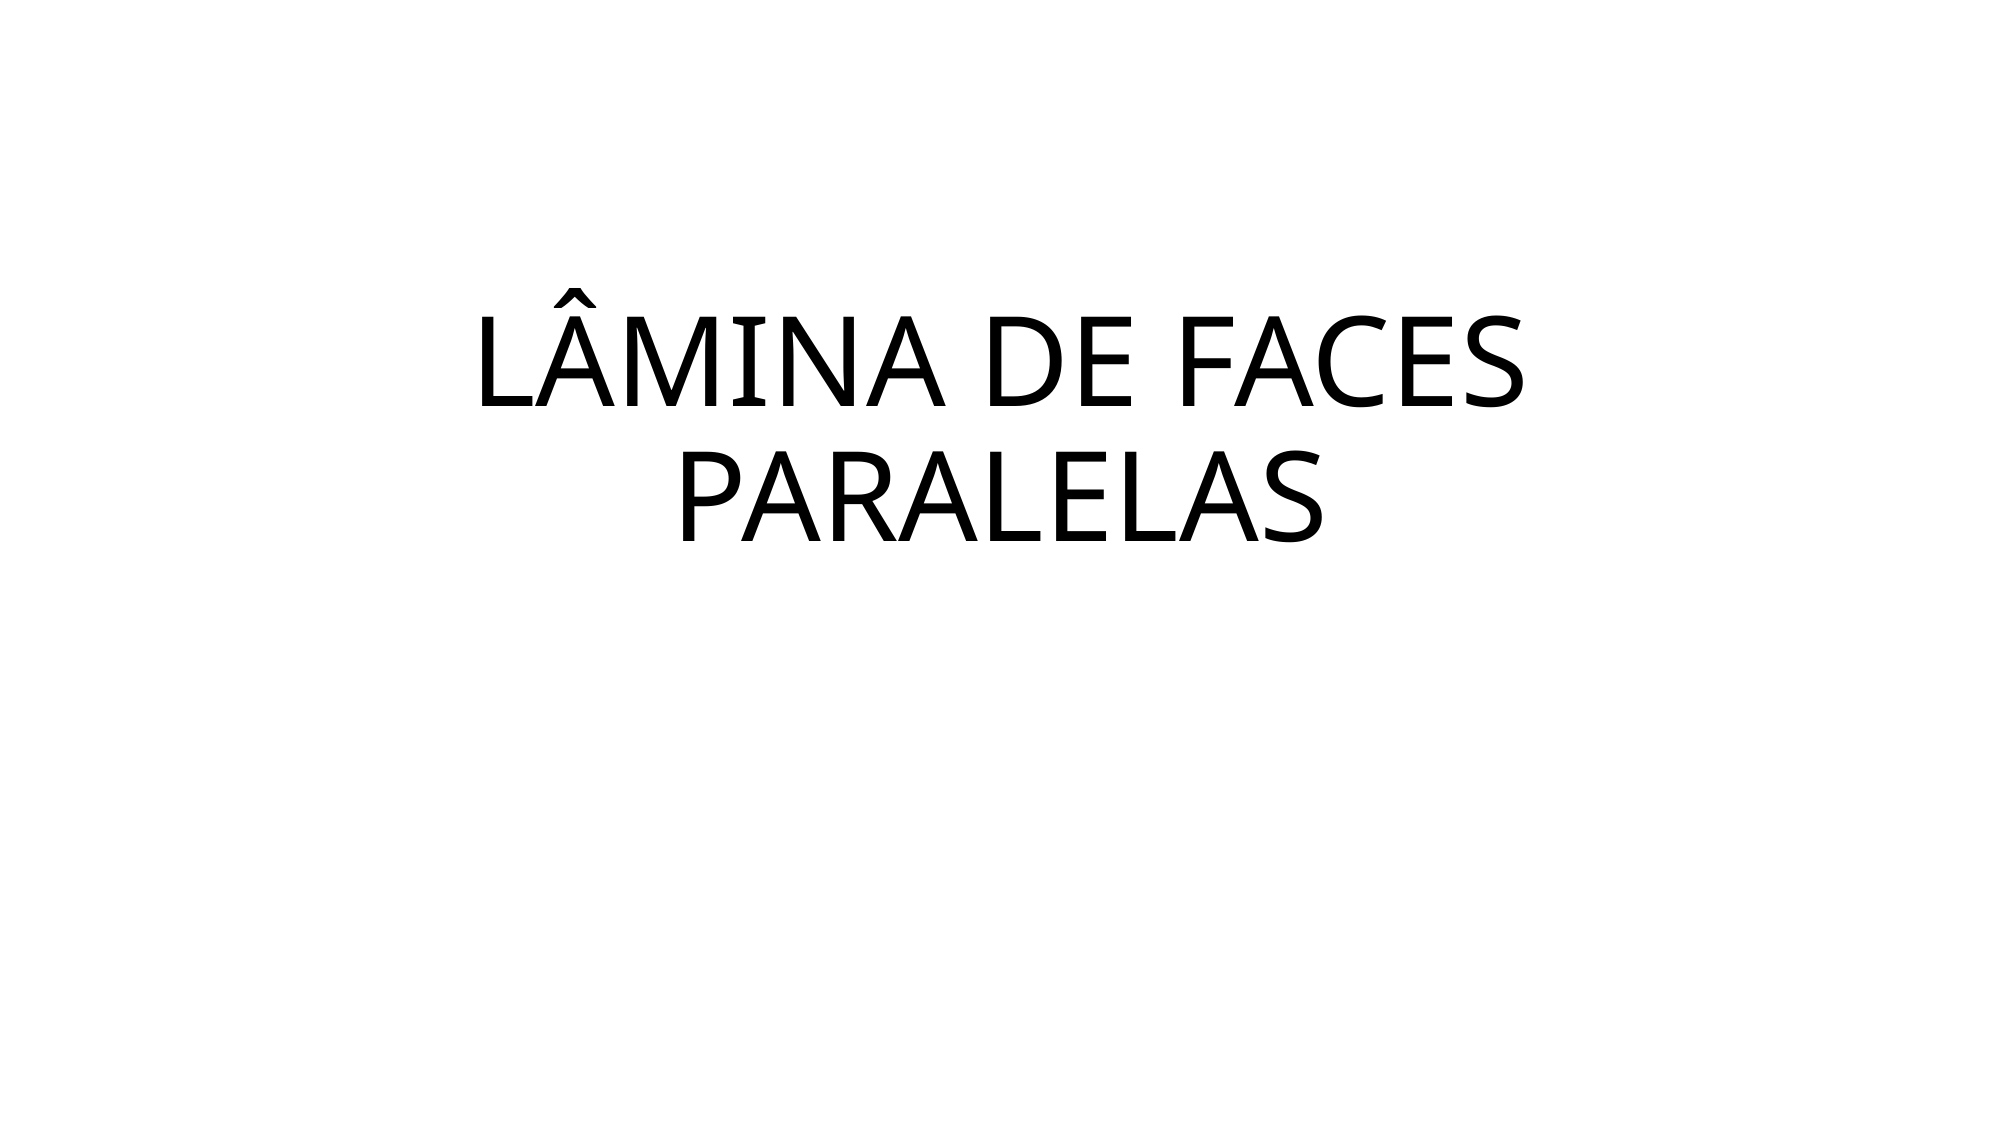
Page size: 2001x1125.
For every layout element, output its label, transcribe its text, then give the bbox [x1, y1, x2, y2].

title LÂMINA DE FACES PARALELAS [249, 184, 1750, 576]
